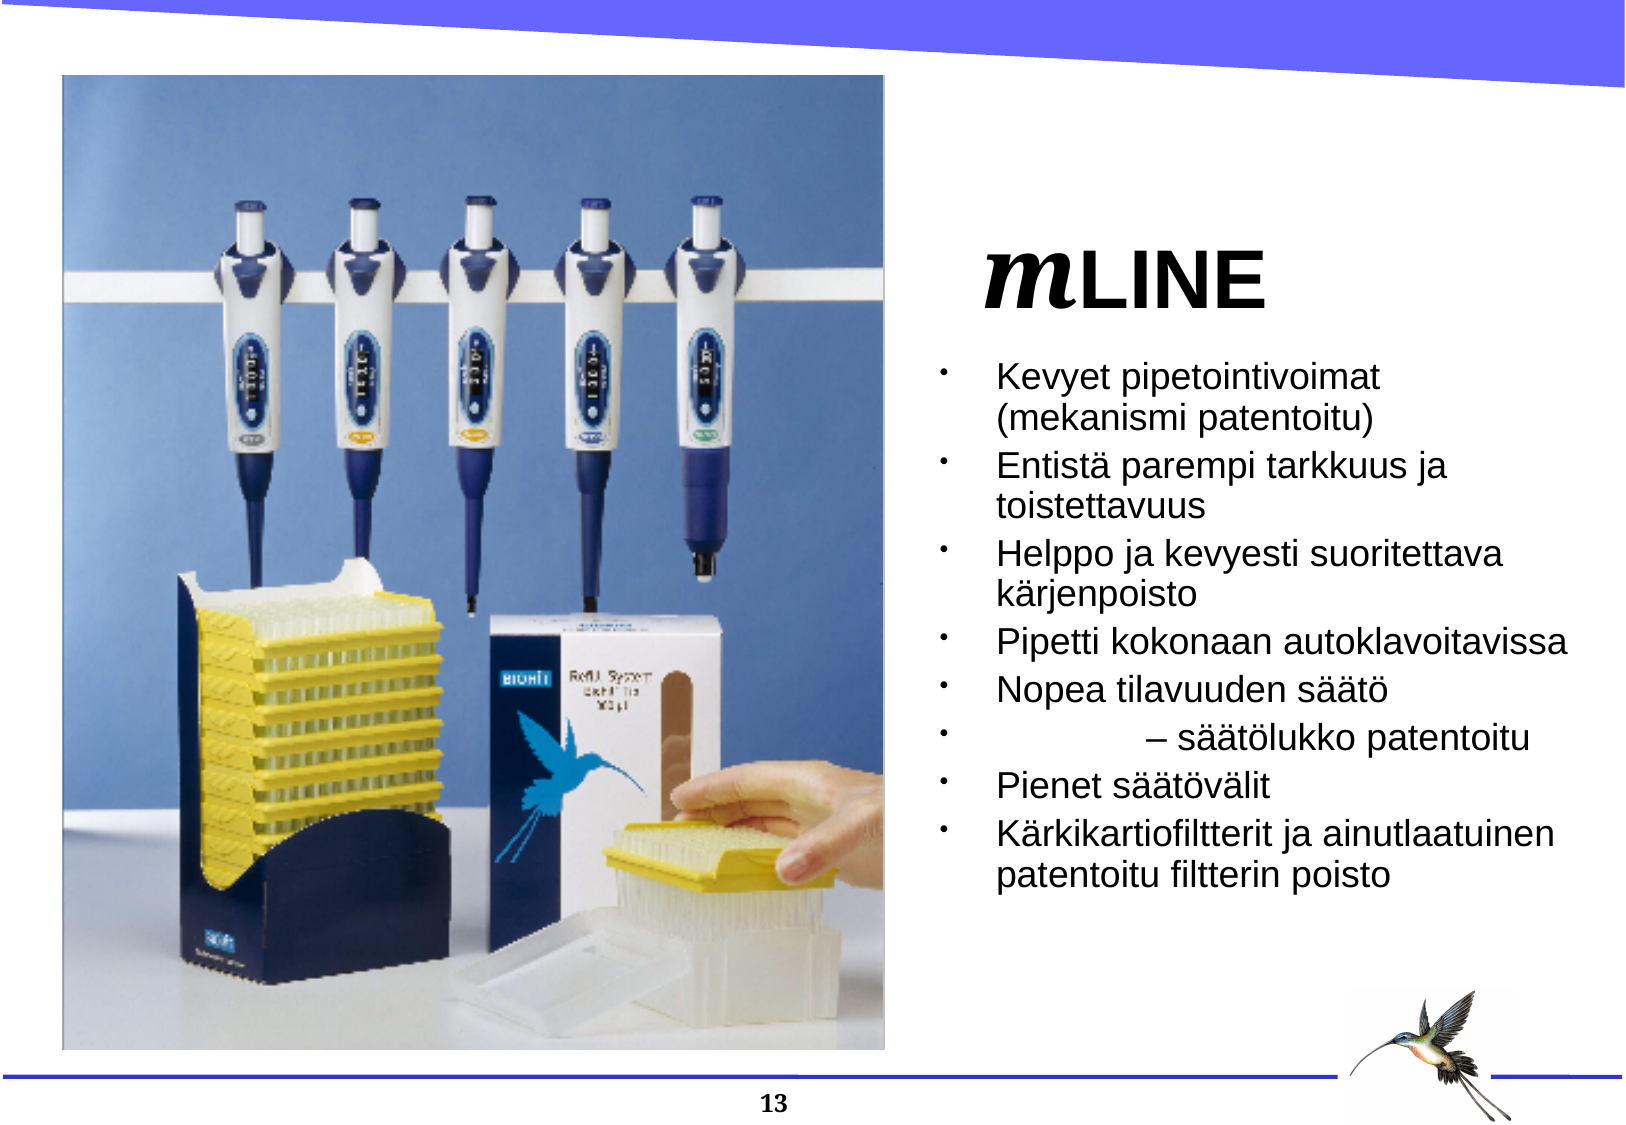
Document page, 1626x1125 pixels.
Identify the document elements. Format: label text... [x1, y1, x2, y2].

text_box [62, 74, 886, 1051]
text_box Kevyet pipetointivoimat (mekanismi patentoitu) Entistä parempi tarkkuus ja toistettavuus Helppo ja kevyesti suoritettava kärjenpoisto Pipetti kokonaan autoklavoitavissa Nopea tilavuuden säätö – säätölukko patentoitu Pienet säätövälit Kärkikartiofiltterit ja ainutlaatuinen patentoitu filtterin poisto [924, 349, 1588, 863]
text_box mLINE [890, 174, 1400, 363]
picture [1345, 987, 1515, 1125]
